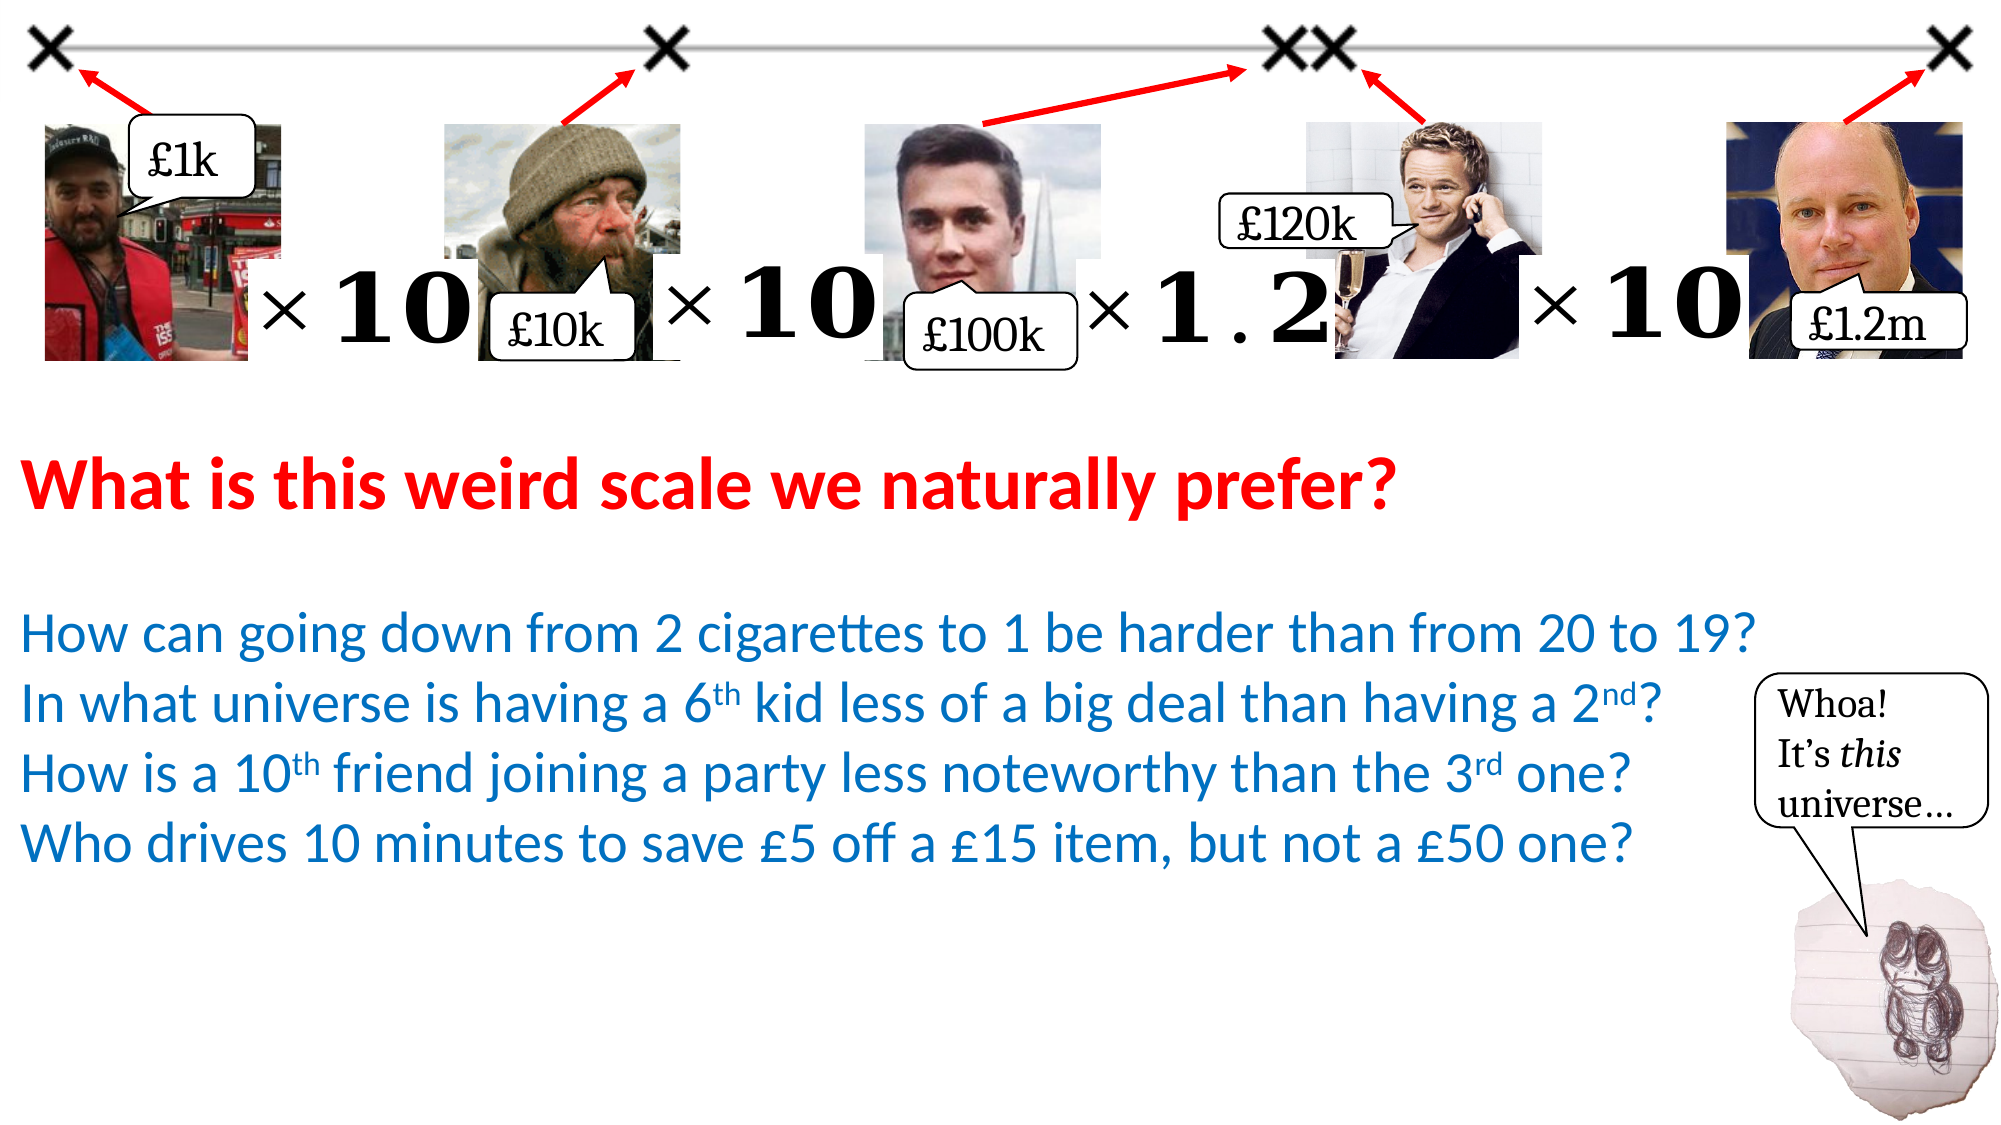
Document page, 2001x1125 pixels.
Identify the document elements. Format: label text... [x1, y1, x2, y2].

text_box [982, 69, 1247, 124]
picture [1784, 876, 2000, 1125]
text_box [1361, 69, 1425, 123]
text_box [1844, 69, 1926, 123]
text_box Whoa! It’s this universe… [1791, 672, 1990, 876]
text_box £100k [903, 361, 1078, 371]
picture [1305, 122, 1543, 359]
picture [44, 123, 282, 361]
text_box What is this weird scale we naturally prefer? How can going down from 2 cigarettes to 1 be harder than from 20 to 19? In what universe is having a 6th kid less of a big deal than having a 2nd? How is a 10th friend joining a party less noteworthy than the 3rd one? Who drives 10 minutes to save £5 off a £15 item, but not a £50 one? [5, 427, 1791, 882]
picture [1726, 122, 1963, 359]
picture [0, 0, 1998, 102]
picture [444, 123, 681, 361]
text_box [78, 69, 163, 124]
text_box £120k [1218, 192, 1305, 250]
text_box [562, 69, 636, 124]
picture [864, 123, 1101, 361]
text_box £1k [163, 113, 256, 123]
text_box £1.2m [1963, 292, 1968, 349]
picture [122, 350, 133, 357]
